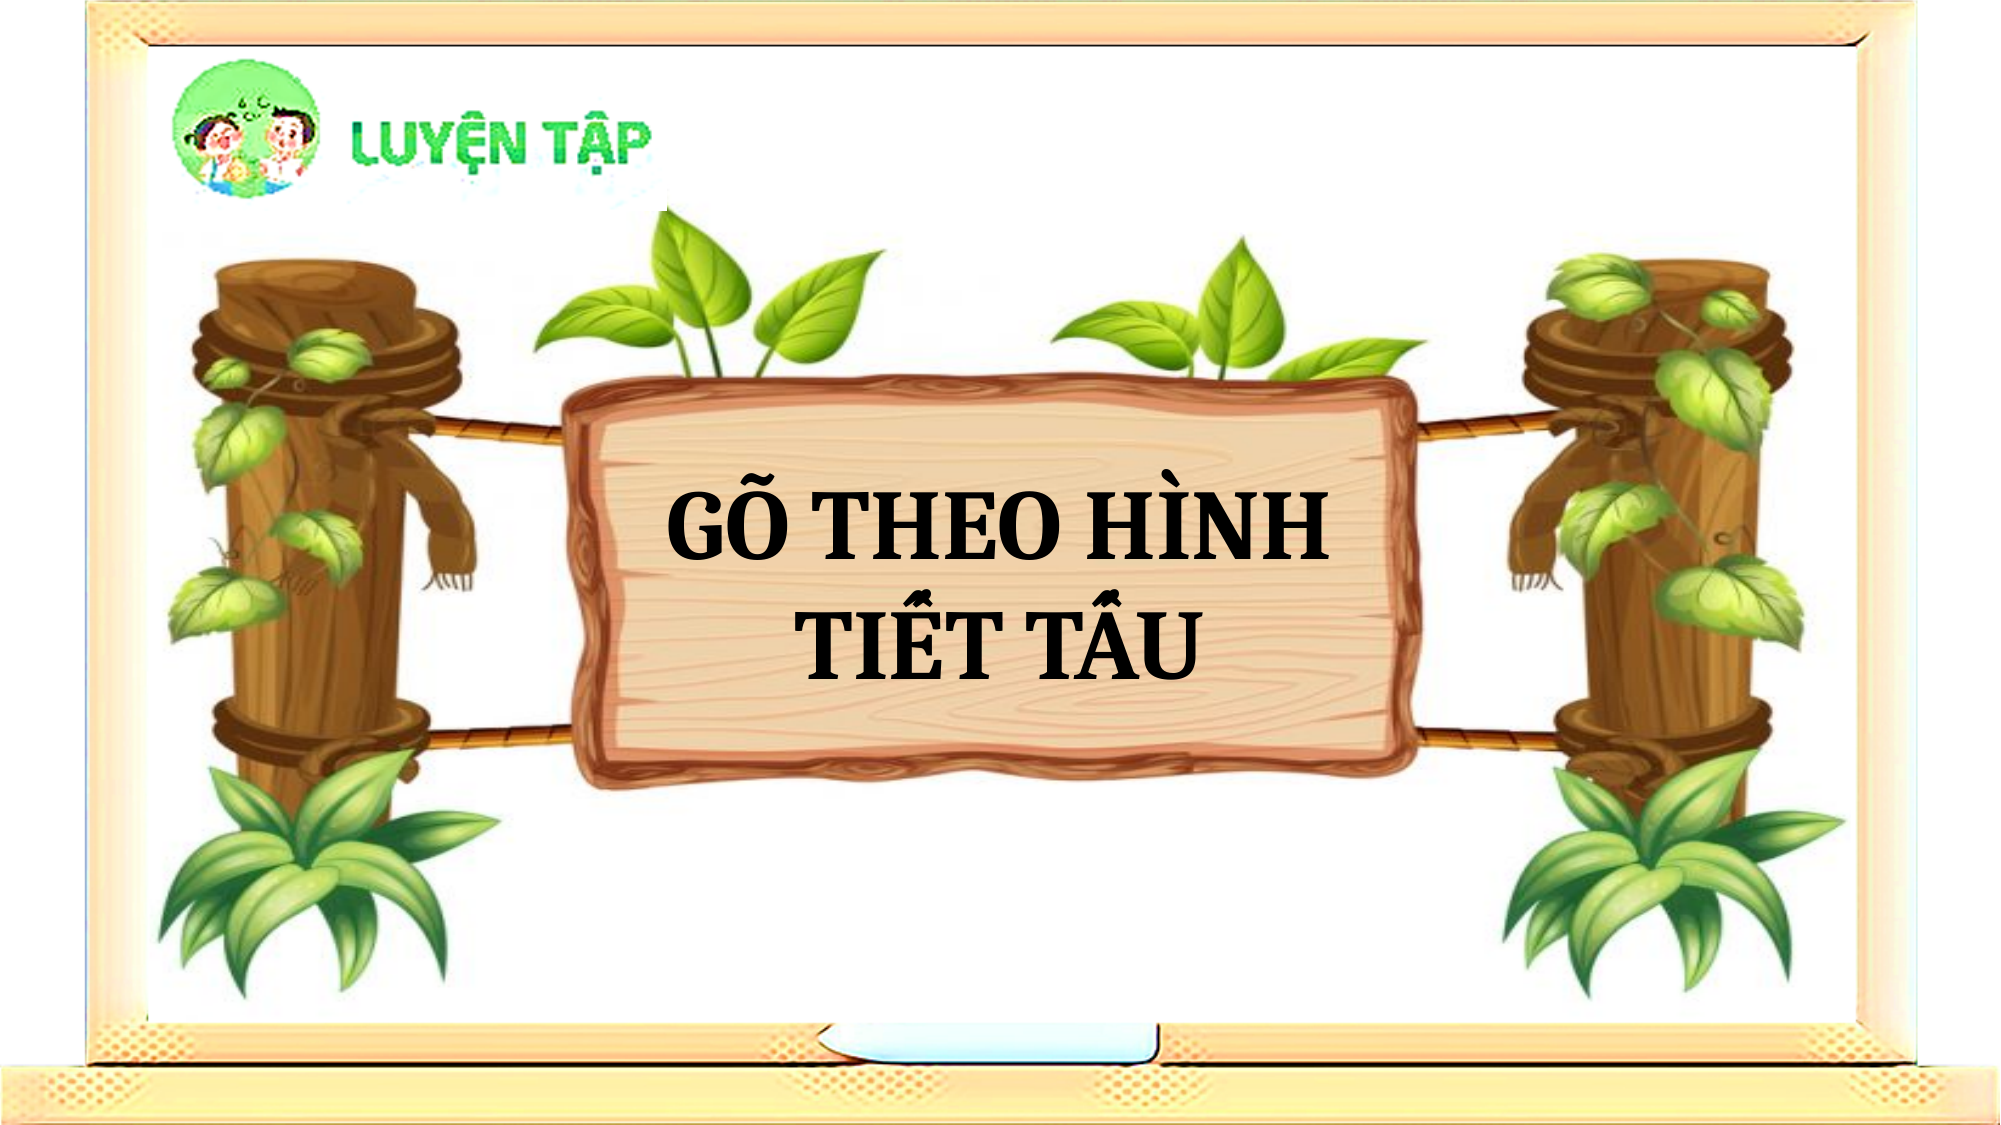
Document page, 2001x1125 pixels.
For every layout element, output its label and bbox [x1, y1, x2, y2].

text_box [149, 184, 1851, 1022]
picture [0, 0, 2000, 1125]
